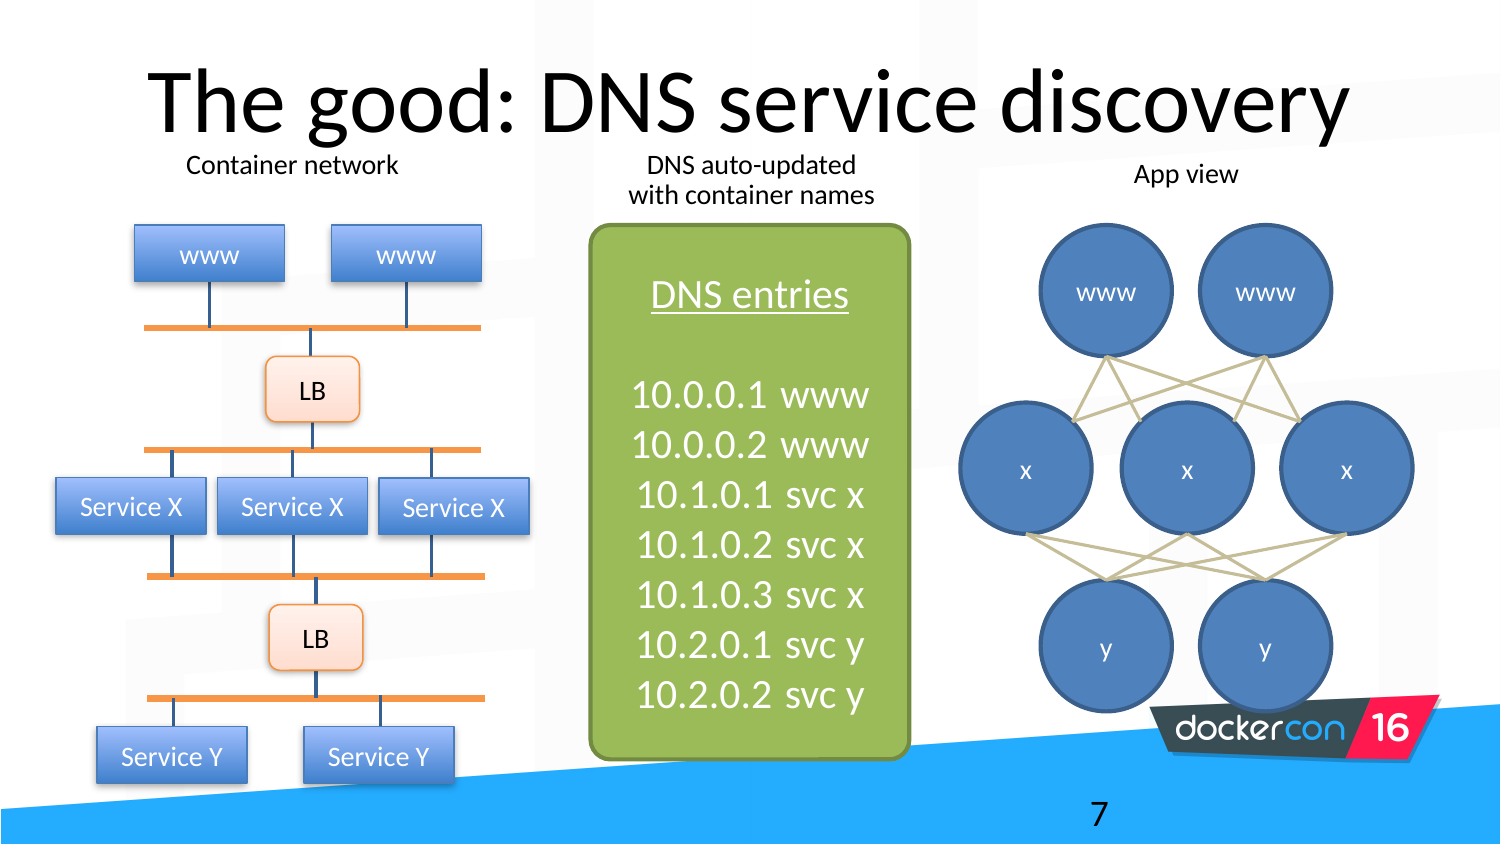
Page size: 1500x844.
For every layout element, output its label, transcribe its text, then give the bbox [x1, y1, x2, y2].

text_box x [1119, 431, 1256, 531]
text_box LB [264, 355, 361, 423]
text_box www [331, 224, 482, 282]
text_box Service X [55, 477, 207, 535]
text_box y [1197, 590, 1334, 714]
text_box App view [960, 159, 1413, 253]
text_box Service Y [303, 726, 455, 784]
text_box Service X [217, 477, 368, 535]
text_box www [1197, 253, 1334, 353]
text_box x [958, 400, 1094, 536]
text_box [1072, 356, 1103, 422]
text_box www [1038, 253, 1174, 353]
text_box LB [268, 603, 364, 672]
slide_number 7 [1074, 782, 1425, 827]
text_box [1106, 533, 1348, 581]
text_box Container network [56, 150, 529, 220]
text_box DNS auto-updated with container names [594, 150, 910, 263]
text_box y [1038, 590, 1174, 714]
text_box DNS entries 10.0.0.1 www 10.0.0.2 www 10.1.0.1 svc x 10.1.0.2 svc x 10.1.0.3 svc x 10.2.0.1 svc y 10.2.0.2 svc y [588, 230, 912, 762]
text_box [1106, 356, 1301, 422]
text_box Service Y [96, 726, 248, 784]
text_box www [134, 224, 285, 282]
title The good: DNS service discovery [75, 33, 1425, 175]
text_box x [1279, 400, 1415, 536]
picture [1, 0, 1500, 844]
text_box Service X [378, 477, 530, 535]
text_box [1025, 533, 1104, 581]
